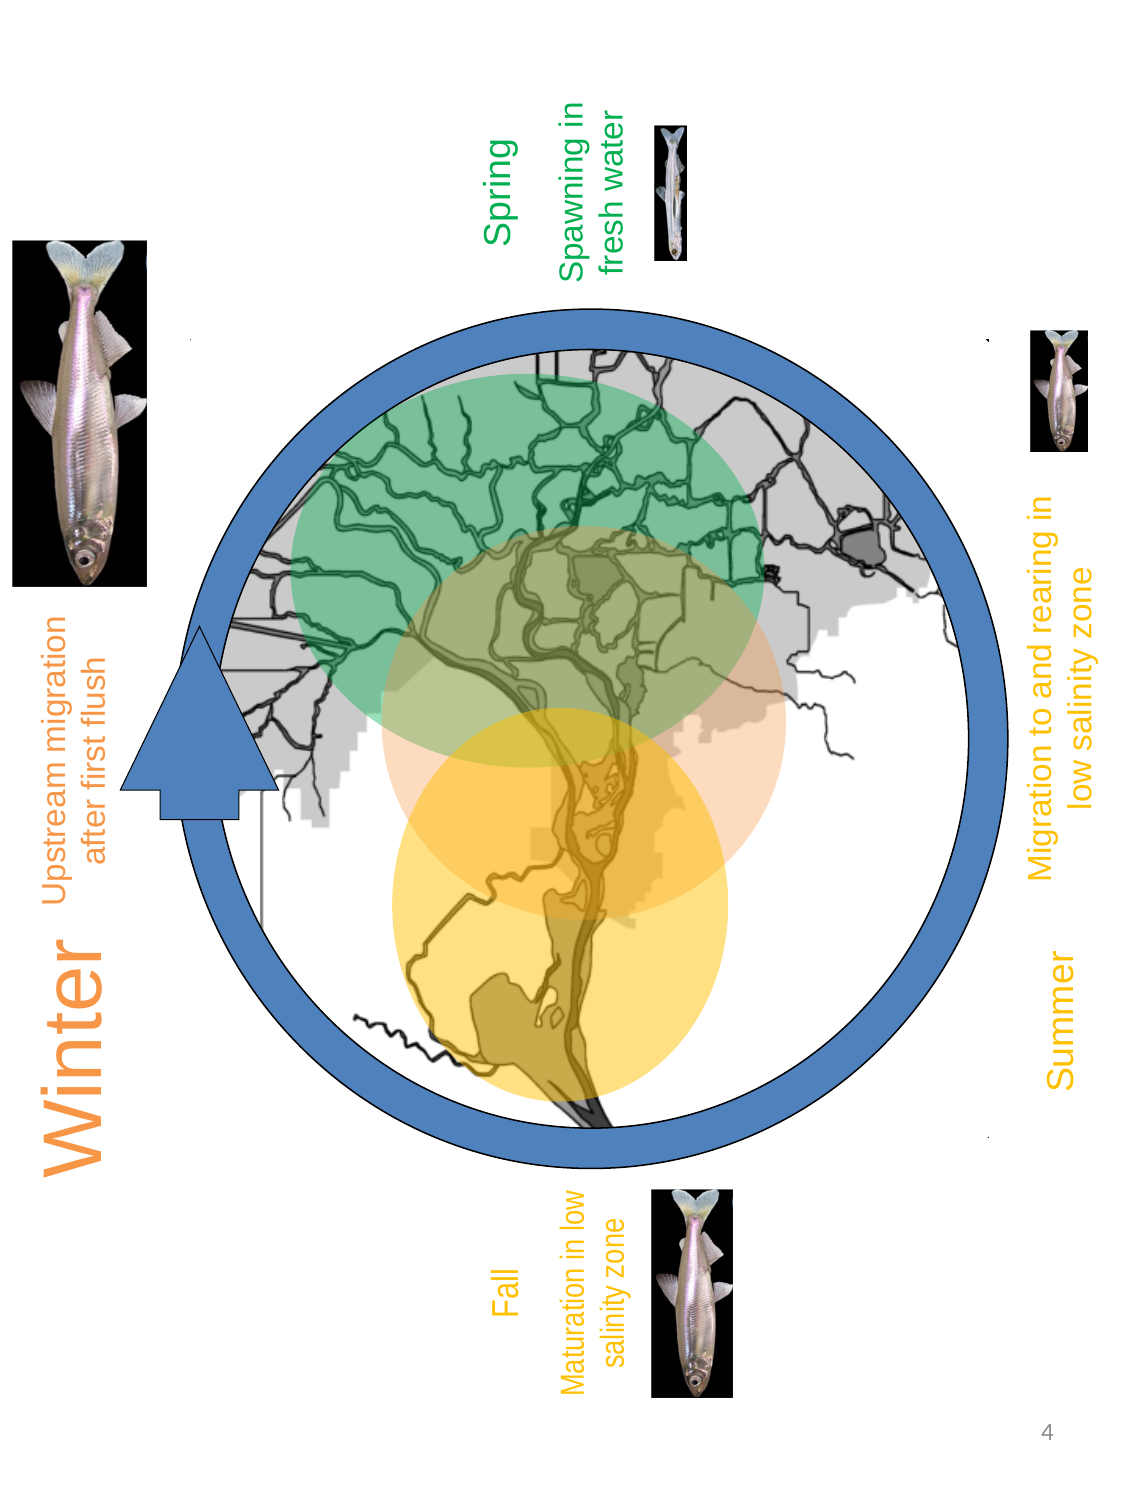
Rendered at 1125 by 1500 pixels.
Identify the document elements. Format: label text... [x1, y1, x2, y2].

slide_number 4 [806, 1390, 1069, 1471]
picture [652, 1299, 733, 1398]
picture [655, 126, 687, 200]
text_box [0, 200, 1125, 1299]
